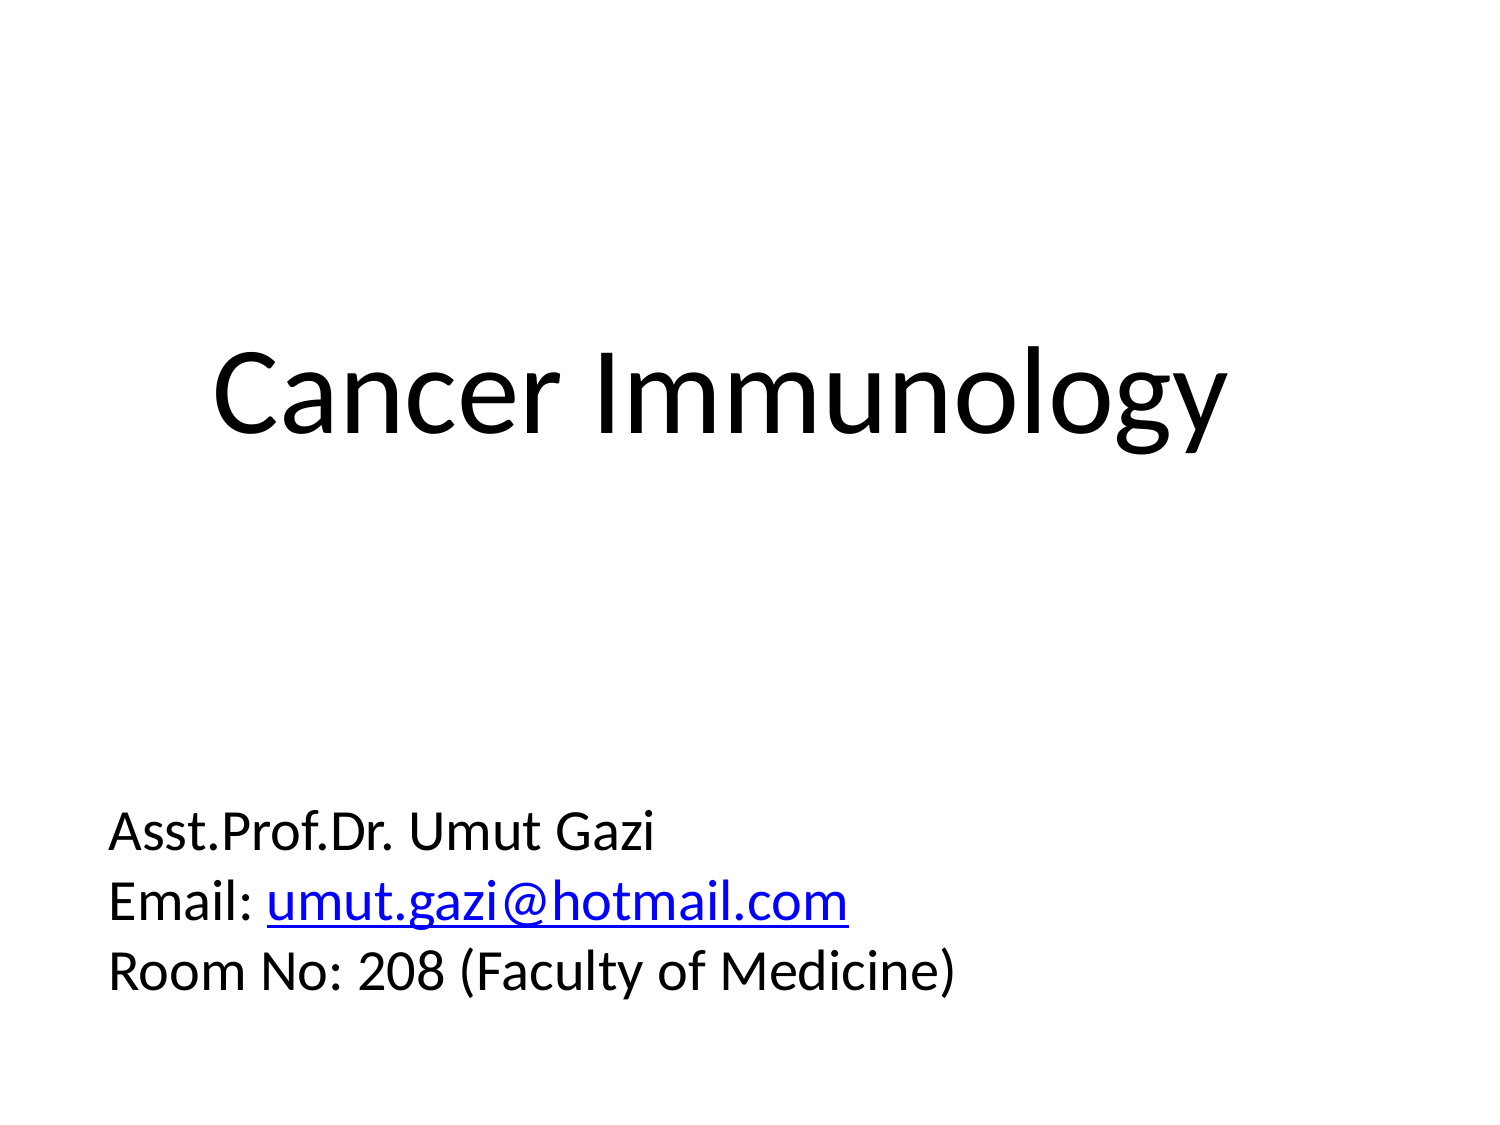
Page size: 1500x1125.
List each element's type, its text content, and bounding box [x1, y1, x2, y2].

text_box Asst.Prof.Dr. Umut Gazi Email: umut.gazi@hotmail.com Room No: 208 (Faculty of Medicine) [93, 785, 1336, 1010]
text_box Cancer Immunology [100, 301, 1343, 467]
